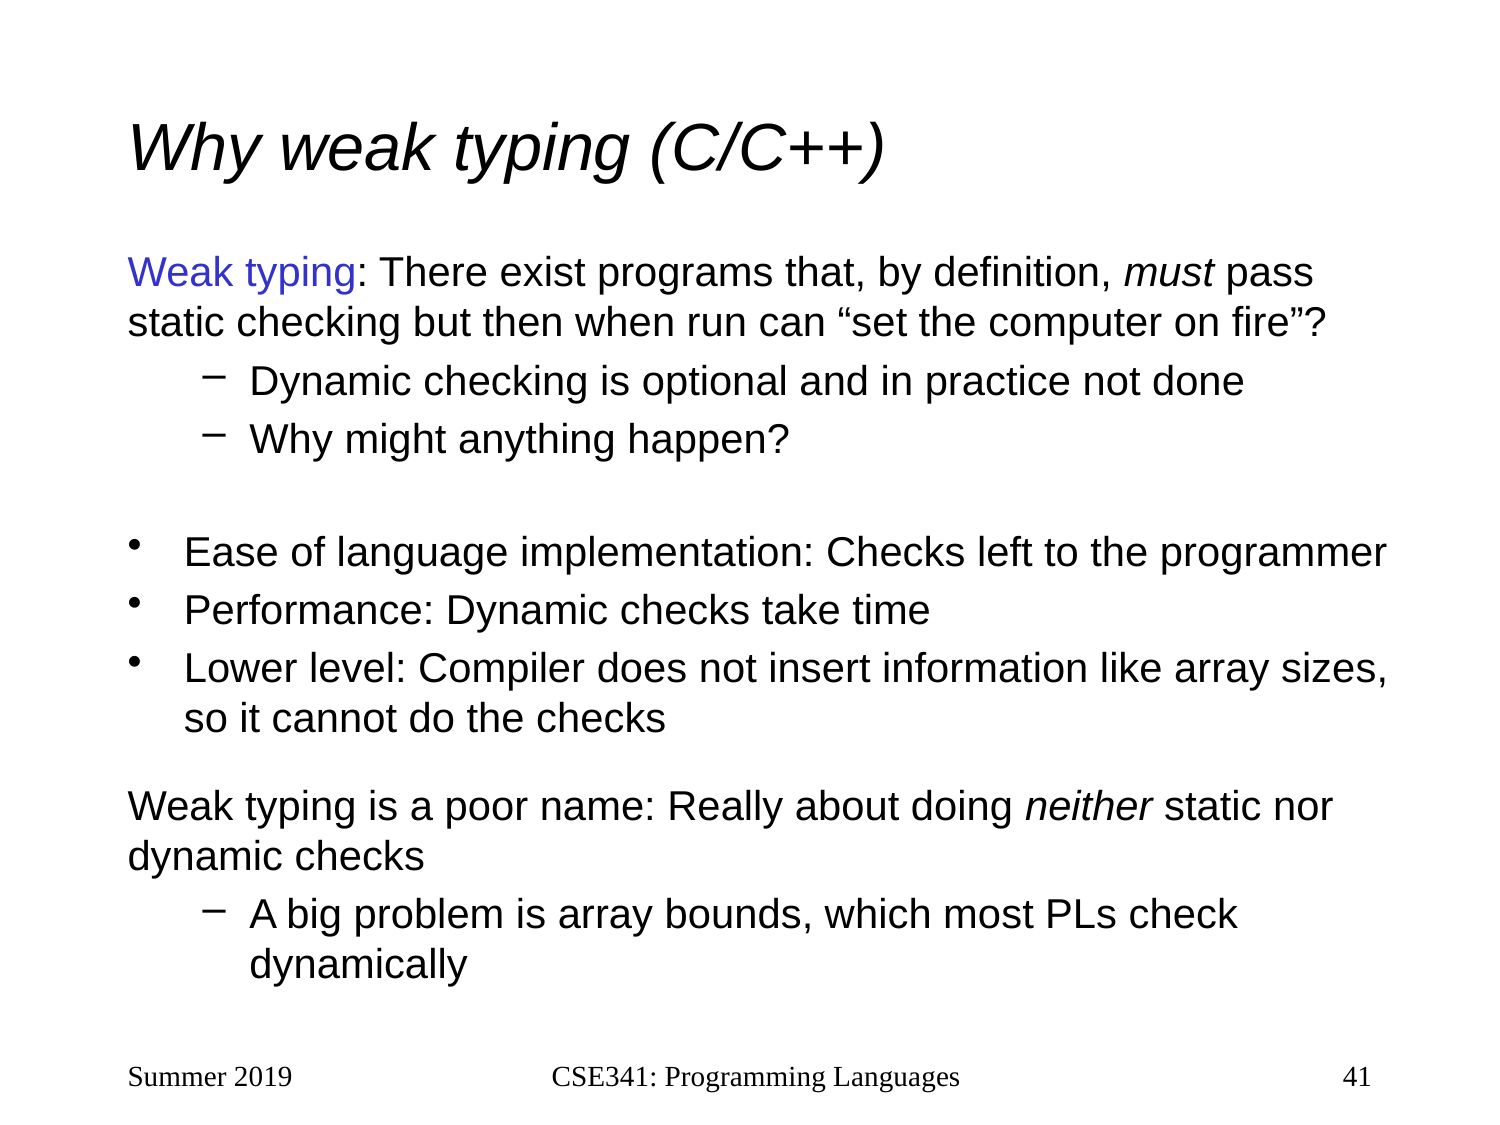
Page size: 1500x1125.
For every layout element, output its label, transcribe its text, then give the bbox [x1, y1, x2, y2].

slide_number Summer 2019 [112, 1049, 426, 1125]
slide_number 41 [1074, 1049, 1388, 1125]
title Why weak typing (C/C++) [112, 49, 1388, 237]
list Weak typing: There exist programs that, by definition, must pass static checking but then when run can “set the computer on fire”? Dynamic checking is optional and in practice not done Why might anything happen? Ease of language implementation: Checks left to the programmer Performance: Dynamic checks take time Lower level: Compiler does not insert information like array sizes, so it cannot do the checks Weak typing is a poor name: Really about doing neither static nor dynamic checks A big problem is array bounds, which most PLs check dynamically [112, 237, 1426, 976]
footer CSE341: Programming Languages [474, 1049, 1038, 1125]
